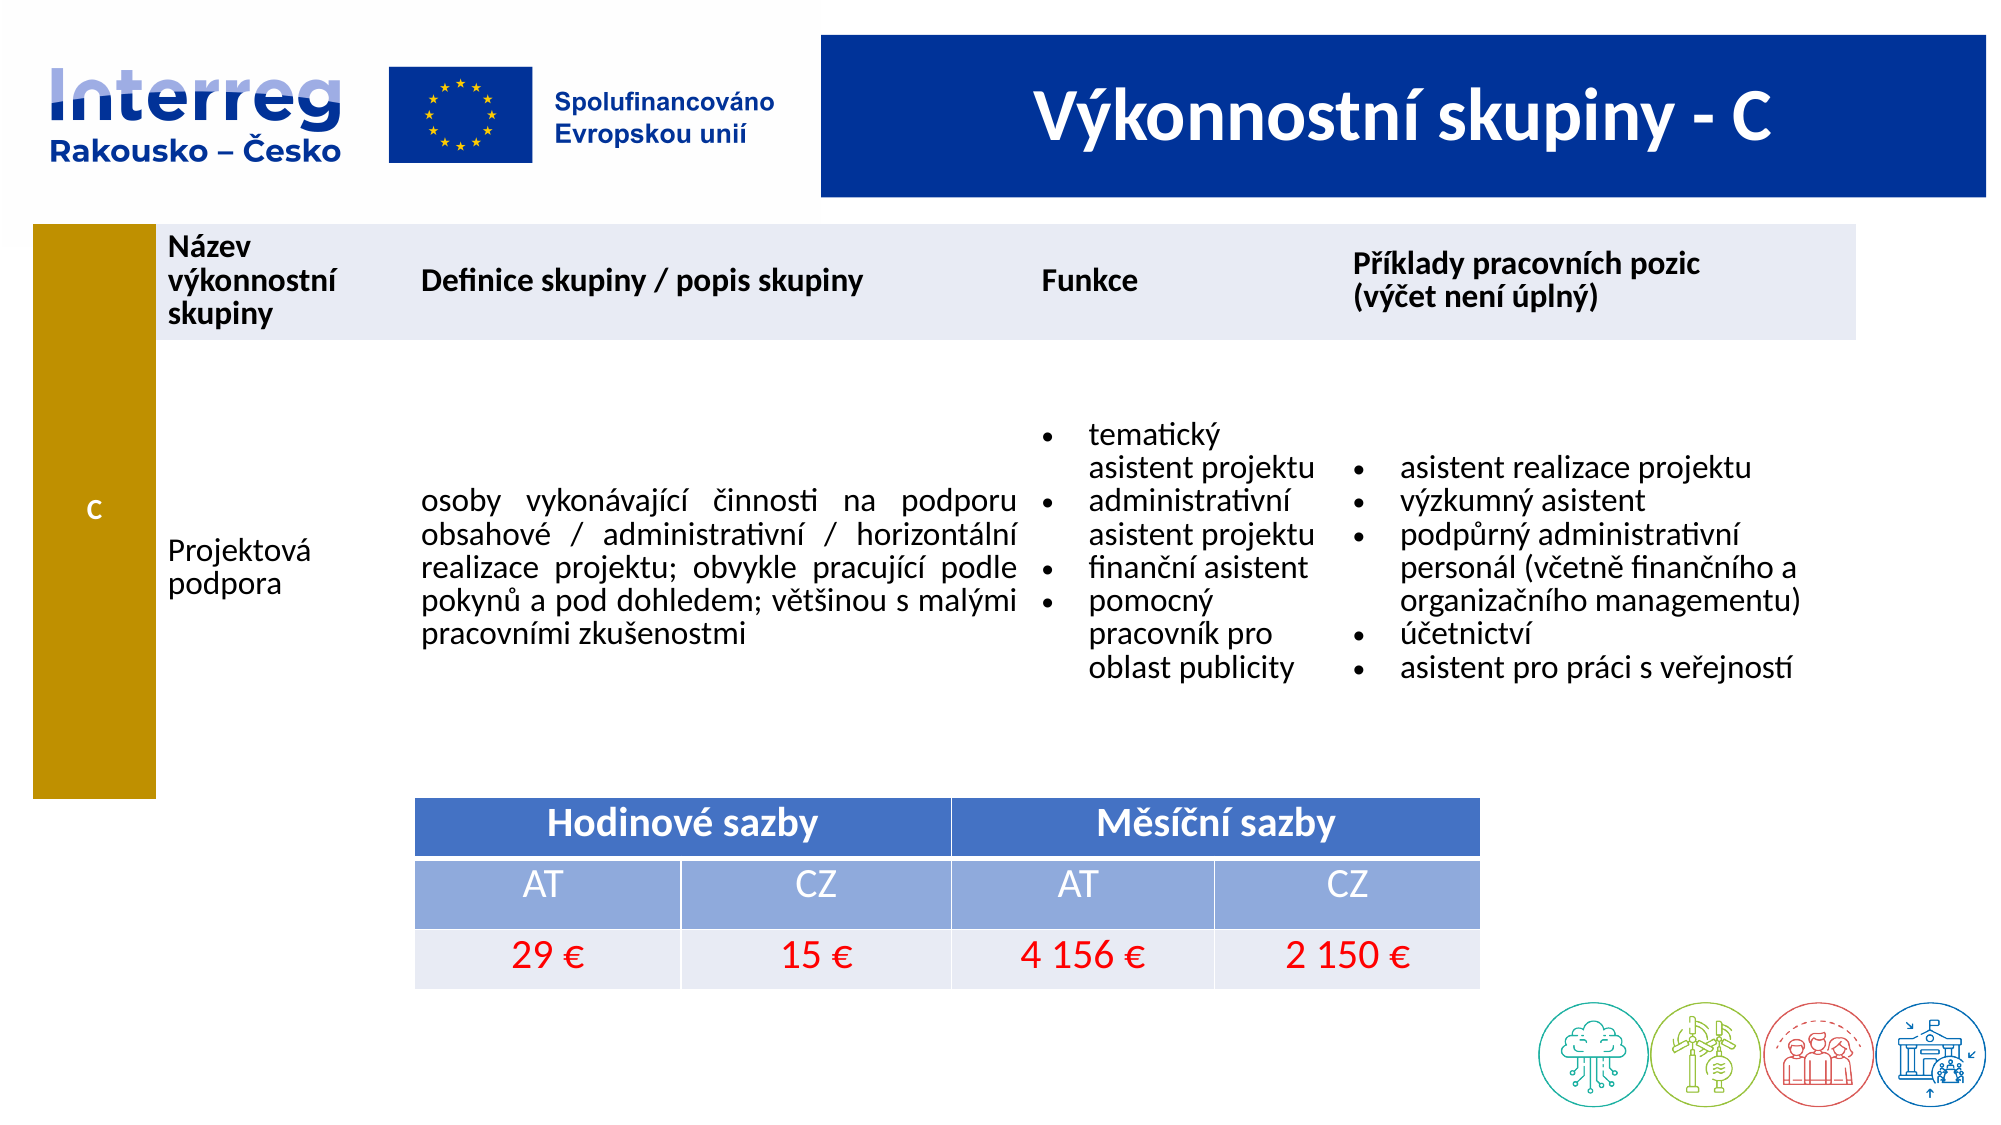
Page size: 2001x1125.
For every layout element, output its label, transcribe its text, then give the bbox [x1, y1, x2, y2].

table_header Název výkonnostní skupiny [156, 247, 409, 340]
table_header Měsíční sazby [952, 798, 1480, 856]
picture [2, 0, 821, 247]
text_box Výkonnostní skupiny - C [821, 34, 1987, 198]
table_header Funkce [1030, 224, 1341, 340]
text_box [1537, 1001, 1987, 1108]
table_cell AT [415, 861, 680, 929]
table_cell 4 156 € [952, 930, 1214, 989]
table_header Příklady pracovních pozic (výčet není úplný) [1341, 224, 1856, 340]
table_cell Projektová podpora [156, 340, 409, 799]
table_header Hodinové sazby [415, 798, 951, 856]
table_cell 29 € [415, 930, 680, 989]
table_cell osoby vykonávající činnosti na podporu obsahové / administrativní / horizontální realizace projektu; obvykle pracující podle pokynů a pod dohledem; většinou s malými pracovními zkušenostmi [409, 340, 1030, 799]
table_cell 15 € [682, 930, 951, 989]
table_header Definice skupiny / popis skupiny [409, 224, 1030, 340]
table_cell 2 150 € [1215, 930, 1480, 989]
table_cell CZ [682, 861, 951, 929]
table_header C [33, 247, 156, 799]
table_cell asistent realizace projektu výzkumný asistent podpůrný administrativní personál (včetně finančního a organizačního managementu) účetnictví asistent pro práci s veřejností [1341, 340, 1856, 799]
table_cell CZ [1215, 861, 1480, 929]
table_cell tematický asistent projektu administrativní asistent projektu finanční asistent pomocný pracovník pro oblast publicity [1030, 340, 1341, 797]
table_cell AT [952, 861, 1214, 929]
